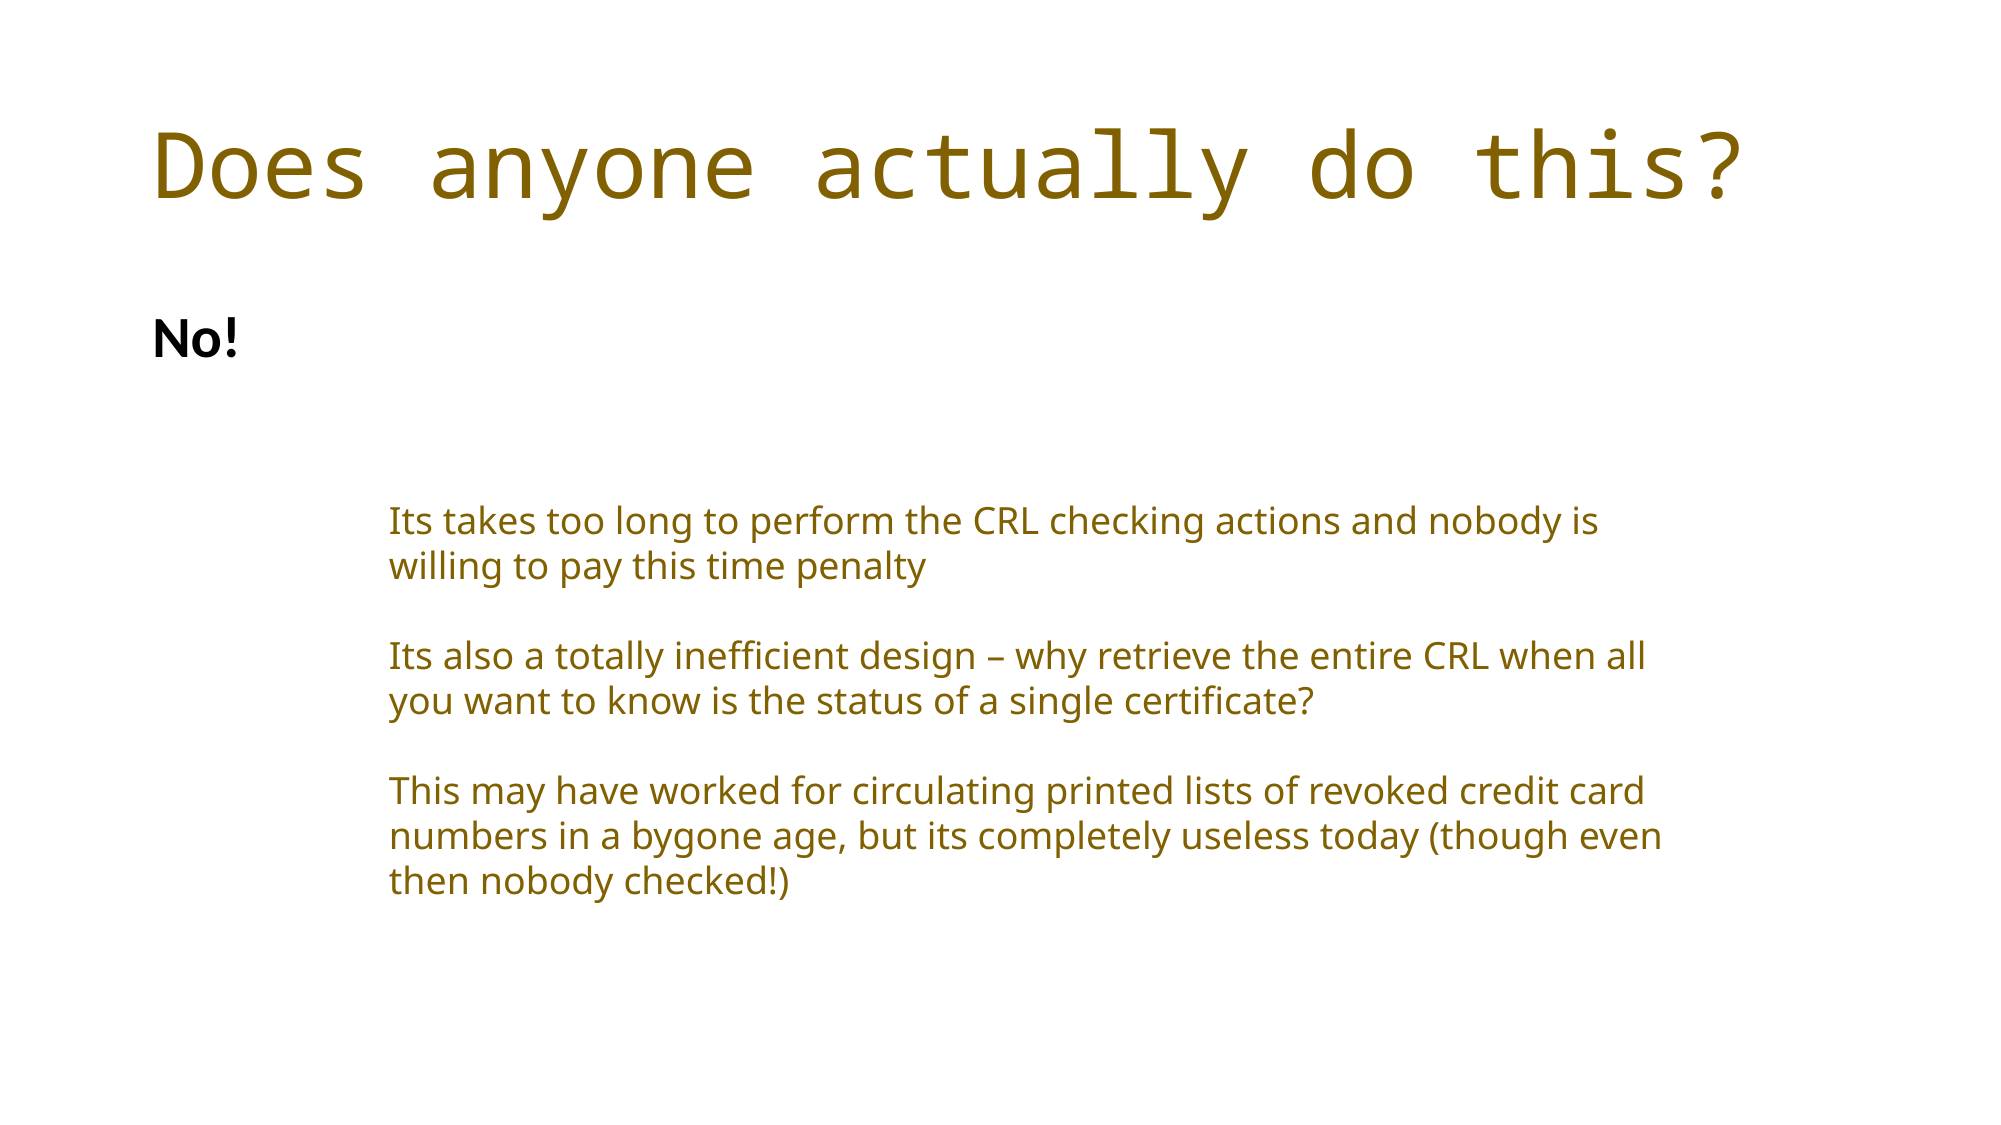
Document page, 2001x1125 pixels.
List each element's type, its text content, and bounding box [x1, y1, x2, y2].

title Does anyone actually do this? [137, 59, 1863, 278]
list No! [137, 299, 1863, 1014]
text_box Its takes too long to perform the CRL checking actions and nobody is willing to pay this time penalty Its also a totally inefficient design – why retrieve the entire CRL when all you want to know is the status of a single certificate? This may have worked for circulating printed lists of revoked credit card numbers in a bygone age, but its completely useless today (though even then nobody checked!) [374, 489, 1686, 910]
